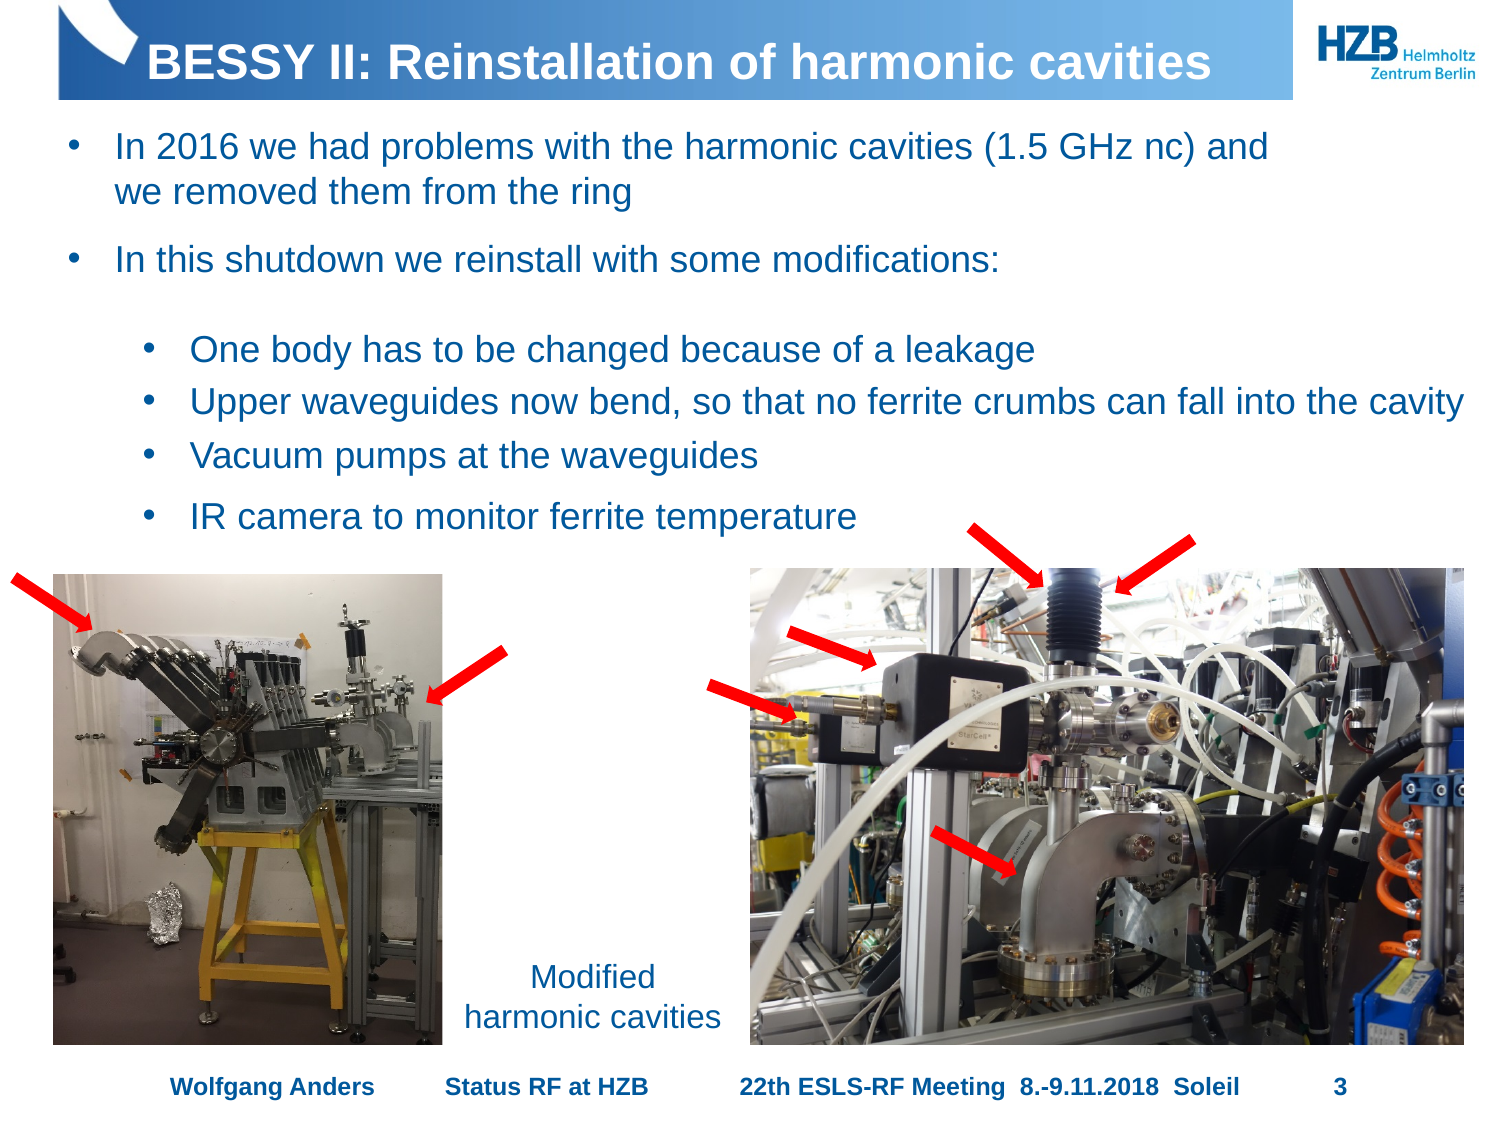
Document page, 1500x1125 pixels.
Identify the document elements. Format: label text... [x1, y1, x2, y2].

text_box In 2016 we had problems with the harmonic cavities (1.5 GHz nc) and we removed them from the ring [53, 114, 1294, 220]
text_box [1139, 531, 1199, 566]
picture [0, 0, 1500, 105]
text_box [447, 642, 511, 699]
text_box Modified harmonic cavities [447, 948, 744, 1043]
picture [52, 574, 443, 1045]
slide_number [17, 1070, 1500, 1125]
text_box Vacuum pumps at the waveguides [53, 424, 1412, 484]
text_box [8, 570, 47, 610]
title BESSY II: Reinstallation of harmonic cavities [131, 23, 1482, 96]
text_box [704, 676, 744, 707]
text_box IR camera to monitor ferrite temperature [53, 484, 1412, 545]
text_box [964, 520, 1031, 566]
text_box Upper waveguides now bend, so that no ferrite crumbs can fall into the cavity [53, 369, 1483, 430]
picture [749, 568, 1464, 1045]
text_box In this shutdown we reinstall with some modifications: One body has to be changed because of a leakage [53, 227, 1282, 369]
